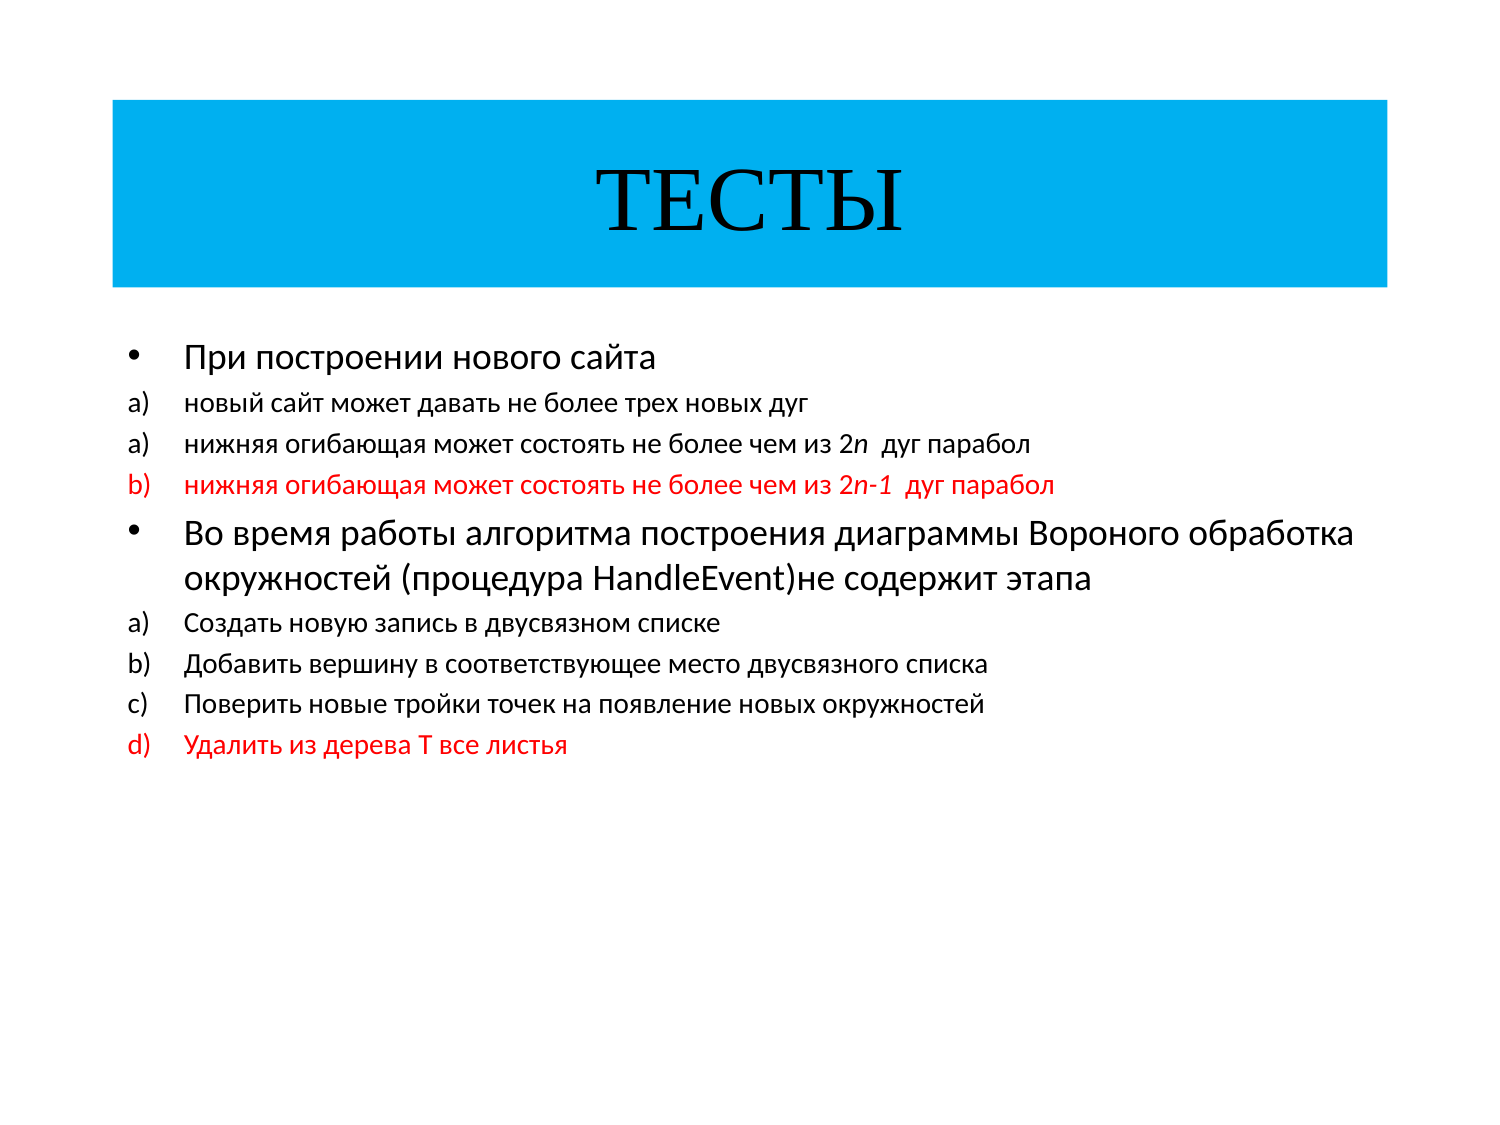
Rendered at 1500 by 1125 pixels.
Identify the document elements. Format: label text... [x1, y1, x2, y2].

title ТЕСТЫ [112, 99, 1388, 288]
list При построении нового сайта новый сайт может давать не более трех новых дуг нижняя огибающая может состоять не более чем из 2n дуг парабол нижняя огибающая может состоять не более чем из 2n-1 дуг парабол Во время работы алгоритма построения диаграммы Вороного обработка окружностей (процедура HandleEvent)не содержит этапа Создать новую запись в двусвязном списке Добавить вершину в соответствующее место двусвязного списка Поверить новые тройки точек на появление новых окружностей Удалить из дерева T все листья [112, 324, 1388, 1001]
